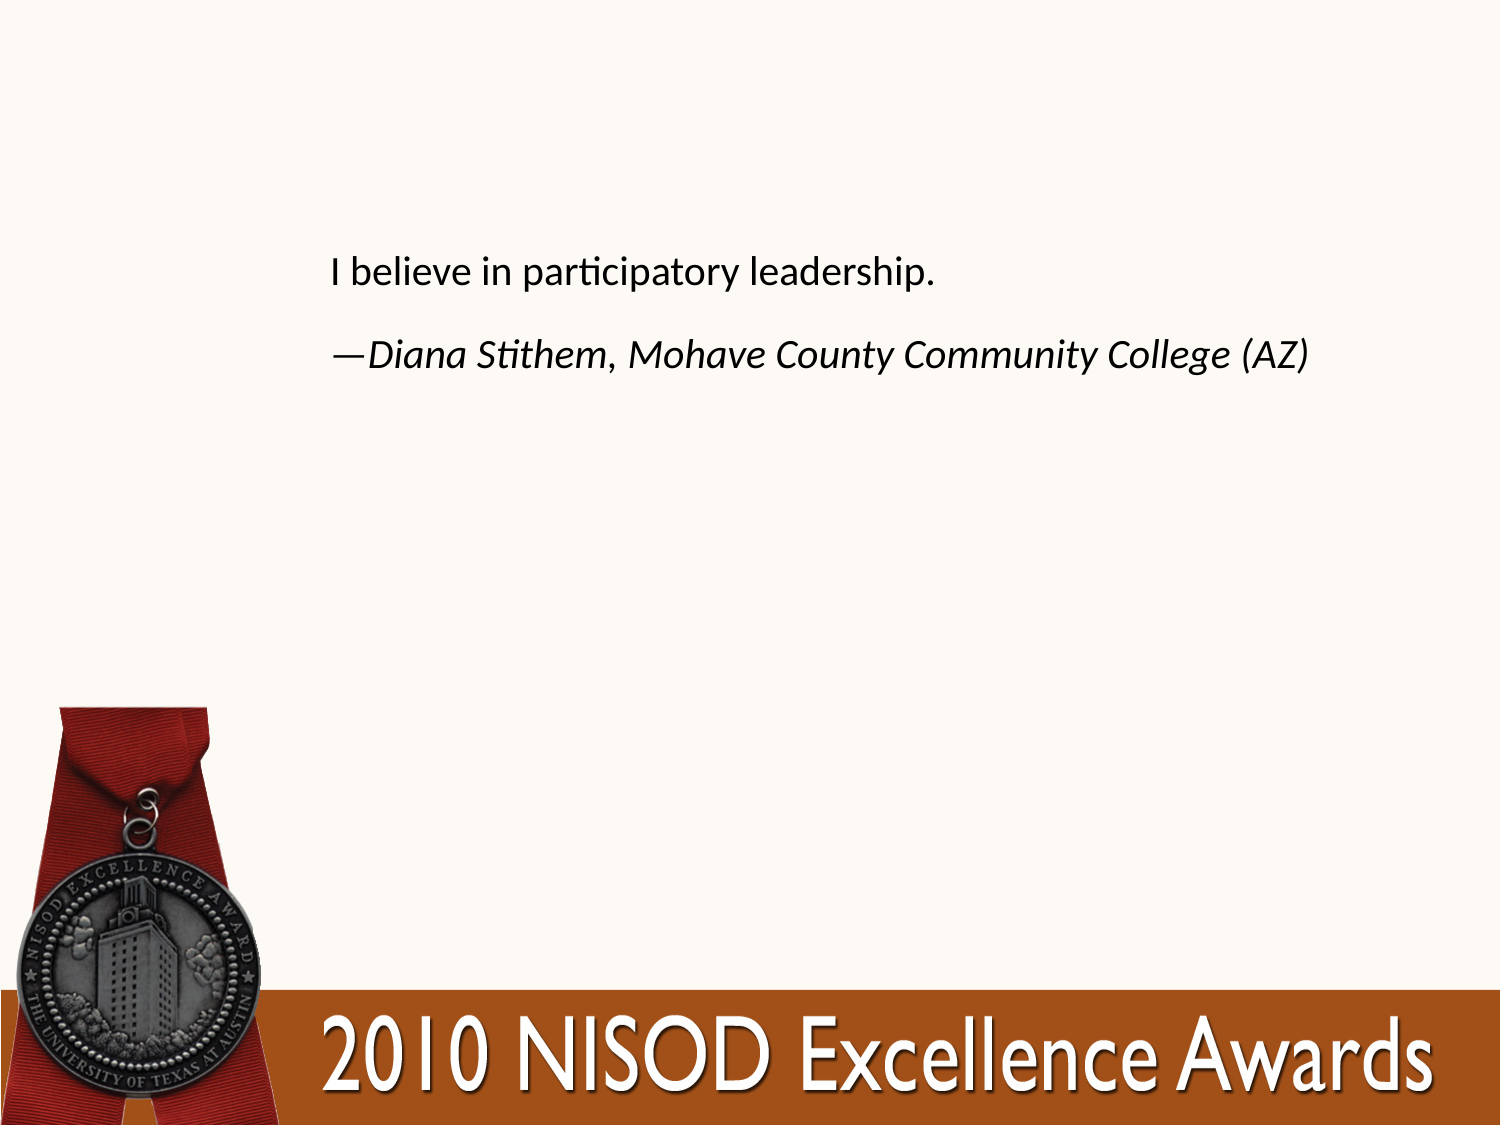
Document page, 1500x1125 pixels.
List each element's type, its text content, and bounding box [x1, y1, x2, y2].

list I believe in participatory leadership. —Diana Stithem, Mohave County Community College (AZ) [315, 211, 1343, 869]
picture [0, 0, 1500, 1125]
